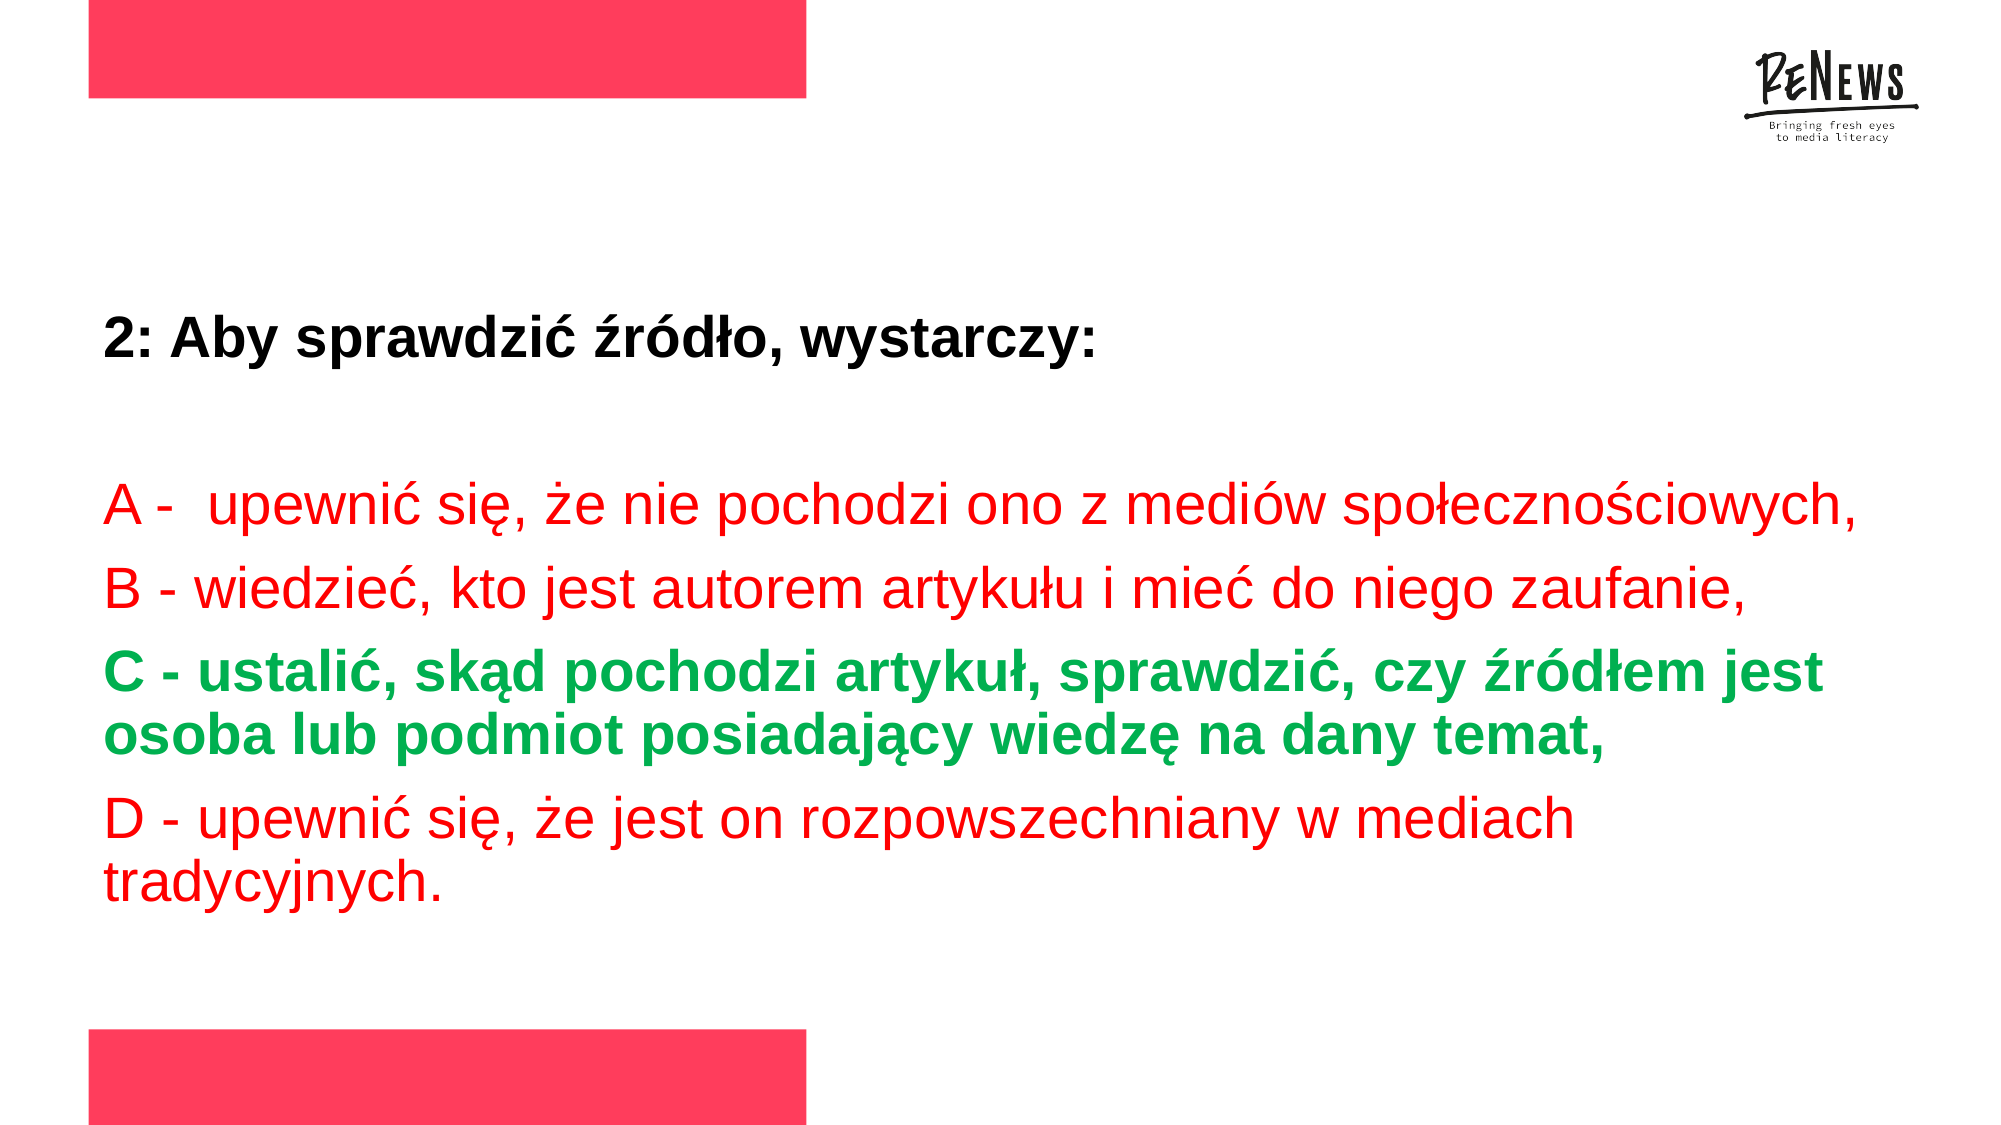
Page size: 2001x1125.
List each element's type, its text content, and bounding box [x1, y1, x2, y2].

list 2: Aby sprawdzić źródło, wystarczy: A - upewnić się, że nie pochodzi ono z mediów społecznościowych, B - wiedzieć, kto jest autorem artykułu i mieć do niego zaufanie, C - ustalić, skąd pochodzi artykuł, sprawdzić, czy źródłem jest osoba lub podmiot posiadający wiedzę na dany temat, D - upewnić się, że jest on rozpowszechniany w mediach tradycyjnych. [88, 299, 1903, 1014]
picture [1744, 50, 1919, 147]
text_box [88, 0, 807, 99]
text_box [1735, 0, 1936, 199]
text_box [88, 1028, 807, 1125]
